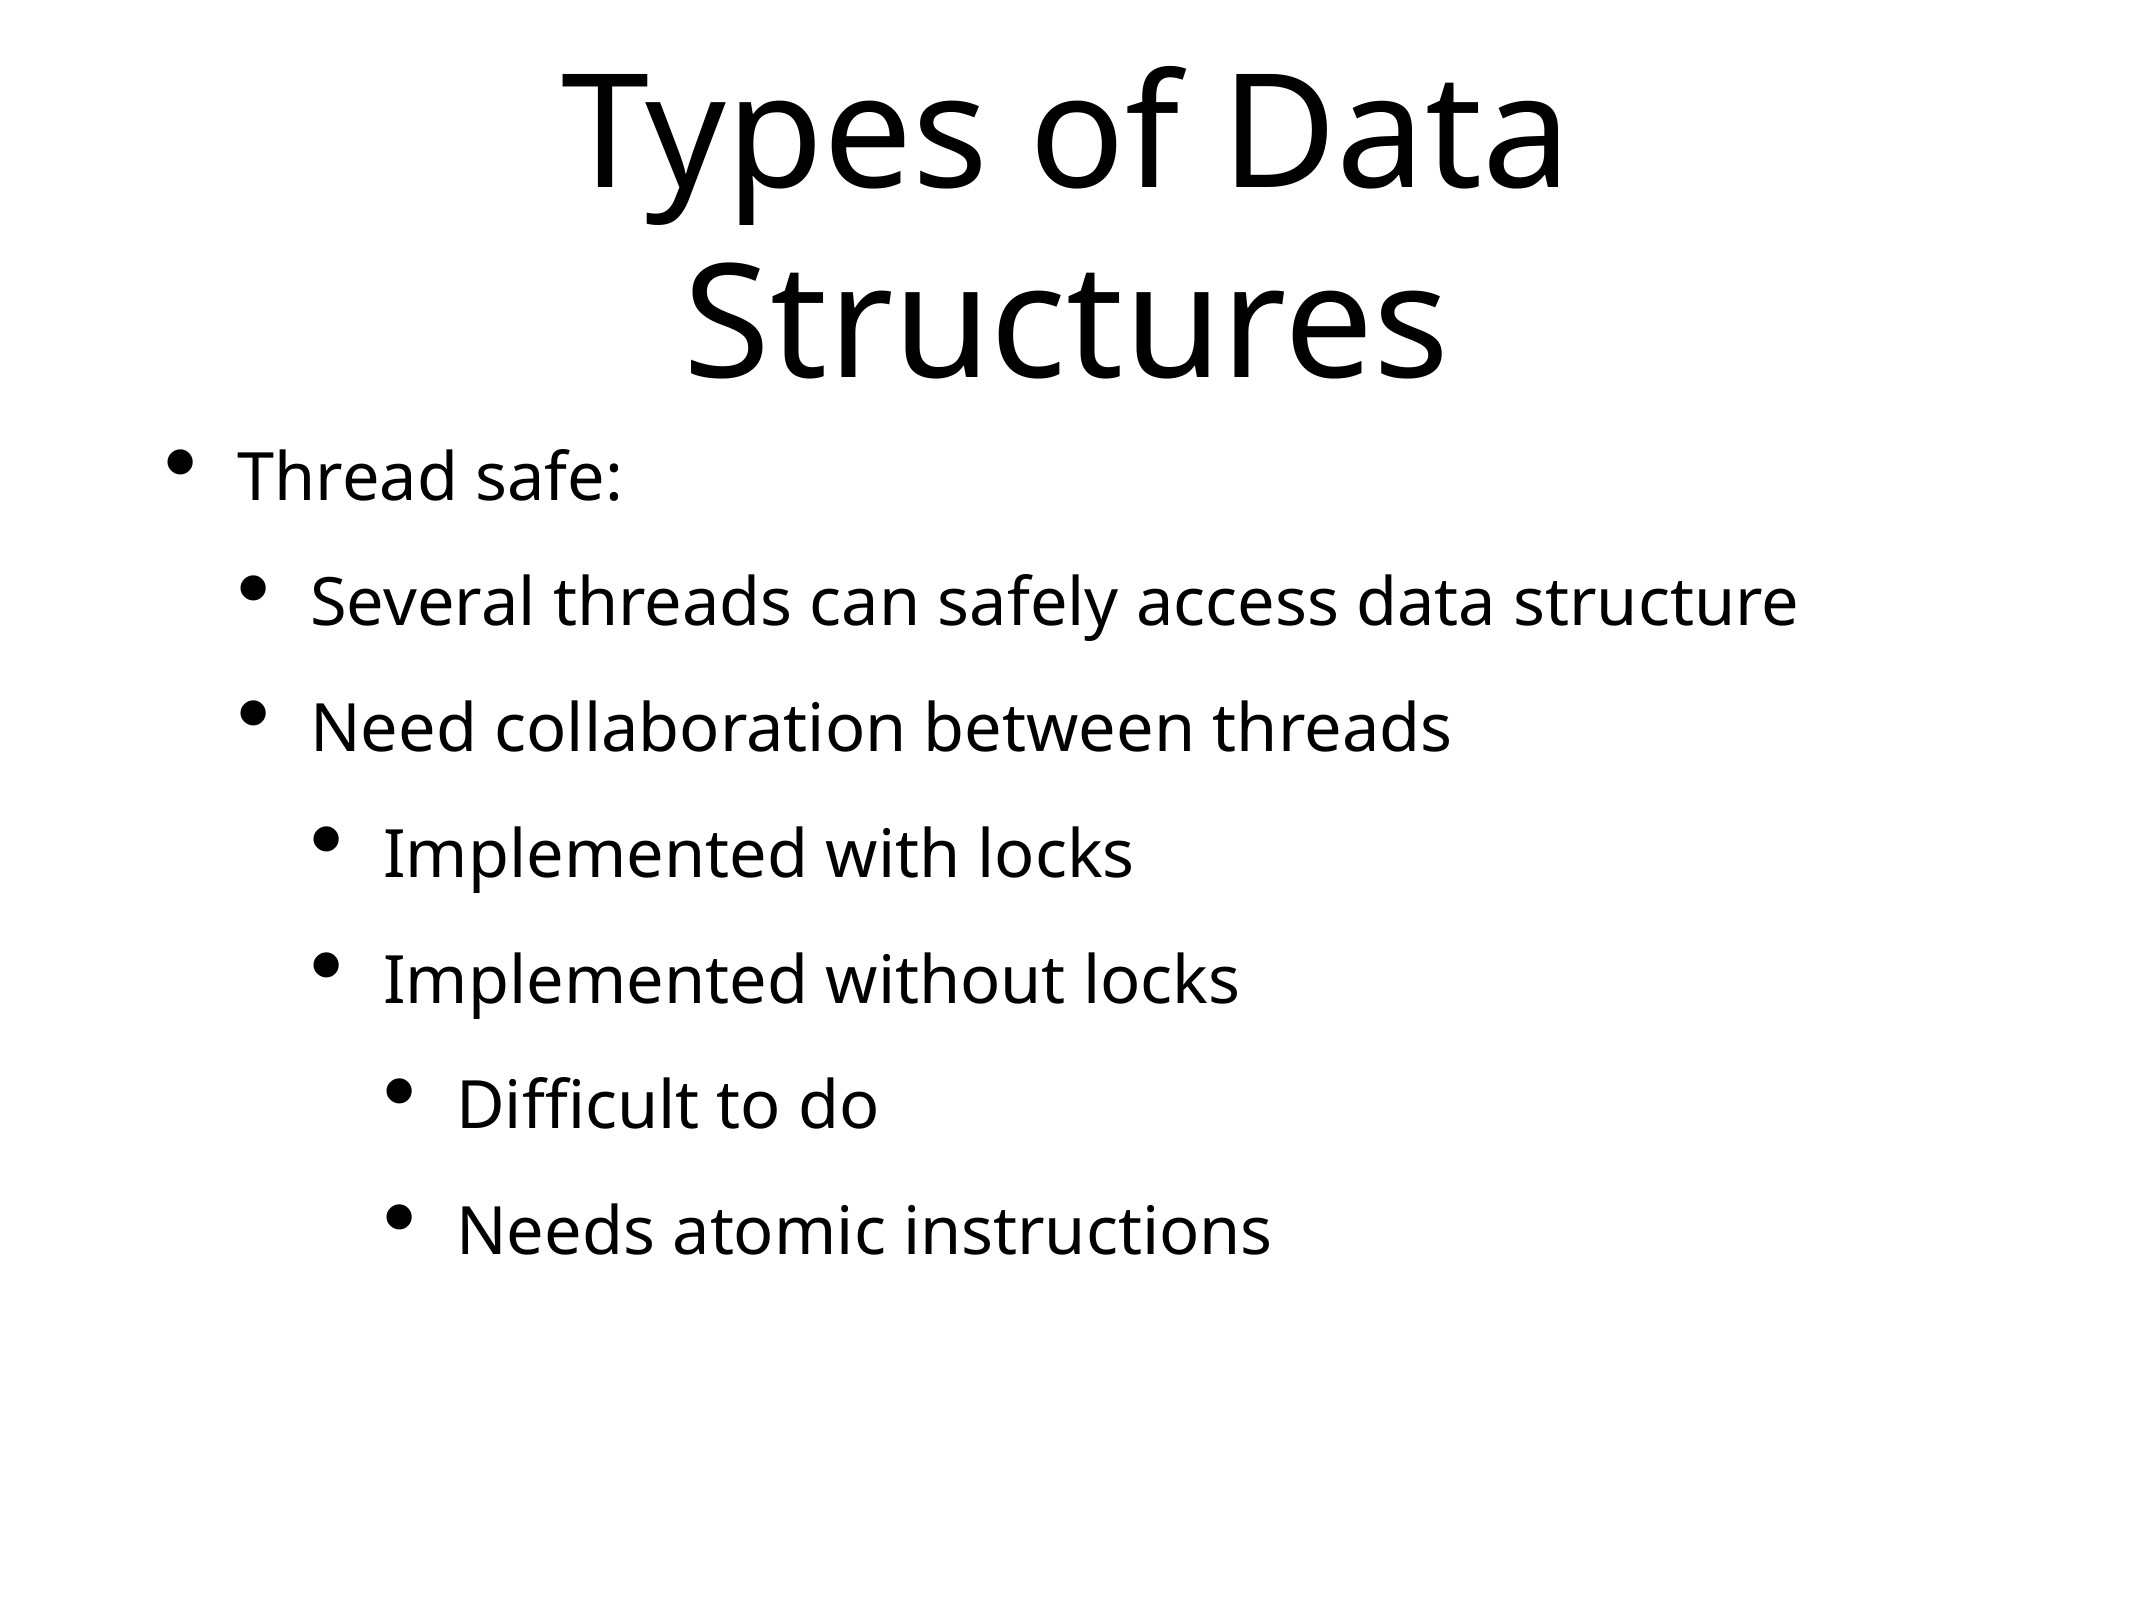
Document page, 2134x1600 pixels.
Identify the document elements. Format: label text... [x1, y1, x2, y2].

list Thread safe: Several threads can safely access data structure Need collaboration between threads Implemented with locks Implemented without locks Difficult to do Needs atomic instructions [155, 424, 1978, 1457]
title Types of Data Structures [155, 41, 1978, 397]
